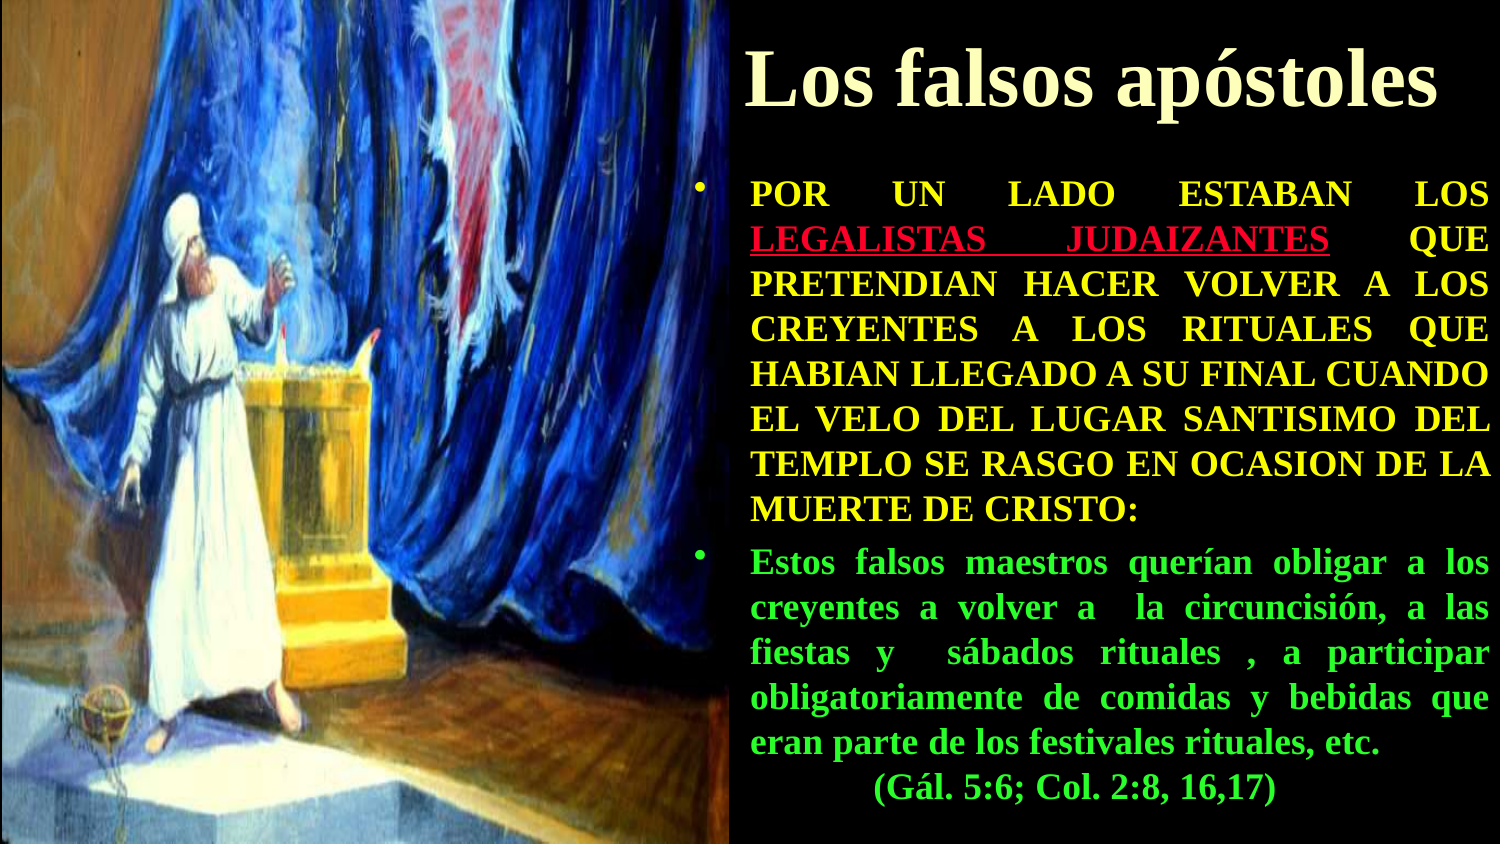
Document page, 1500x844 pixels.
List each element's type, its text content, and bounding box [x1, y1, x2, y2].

list POR UN LADO ESTABAN LOS LEGALISTAS JUDAIZANTES QUE PRETENDIAN HACER VOLVER A LOS CREYENTES A LOS RITUALES QUE HABIAN LLEGADO A SU FINAL CUANDO EL VELO DEL LUGAR SANTISIMO DEL TEMPLO SE RASGO EN OCASION DE LA MUERTE DE CRISTO: Estos falsos maestros querían obligar a los creyentes a volver a la circuncisión, a las fiestas y sábados rituales , a participar obligatoriamente de comidas y bebidas que eran parte de los festivales rituales, etc. (Gál. 5:6; Col. 2:8, 16,17) [735, 161, 1500, 669]
picture [2, 0, 730, 844]
title Los falsos apóstoles [733, 2, 1483, 144]
